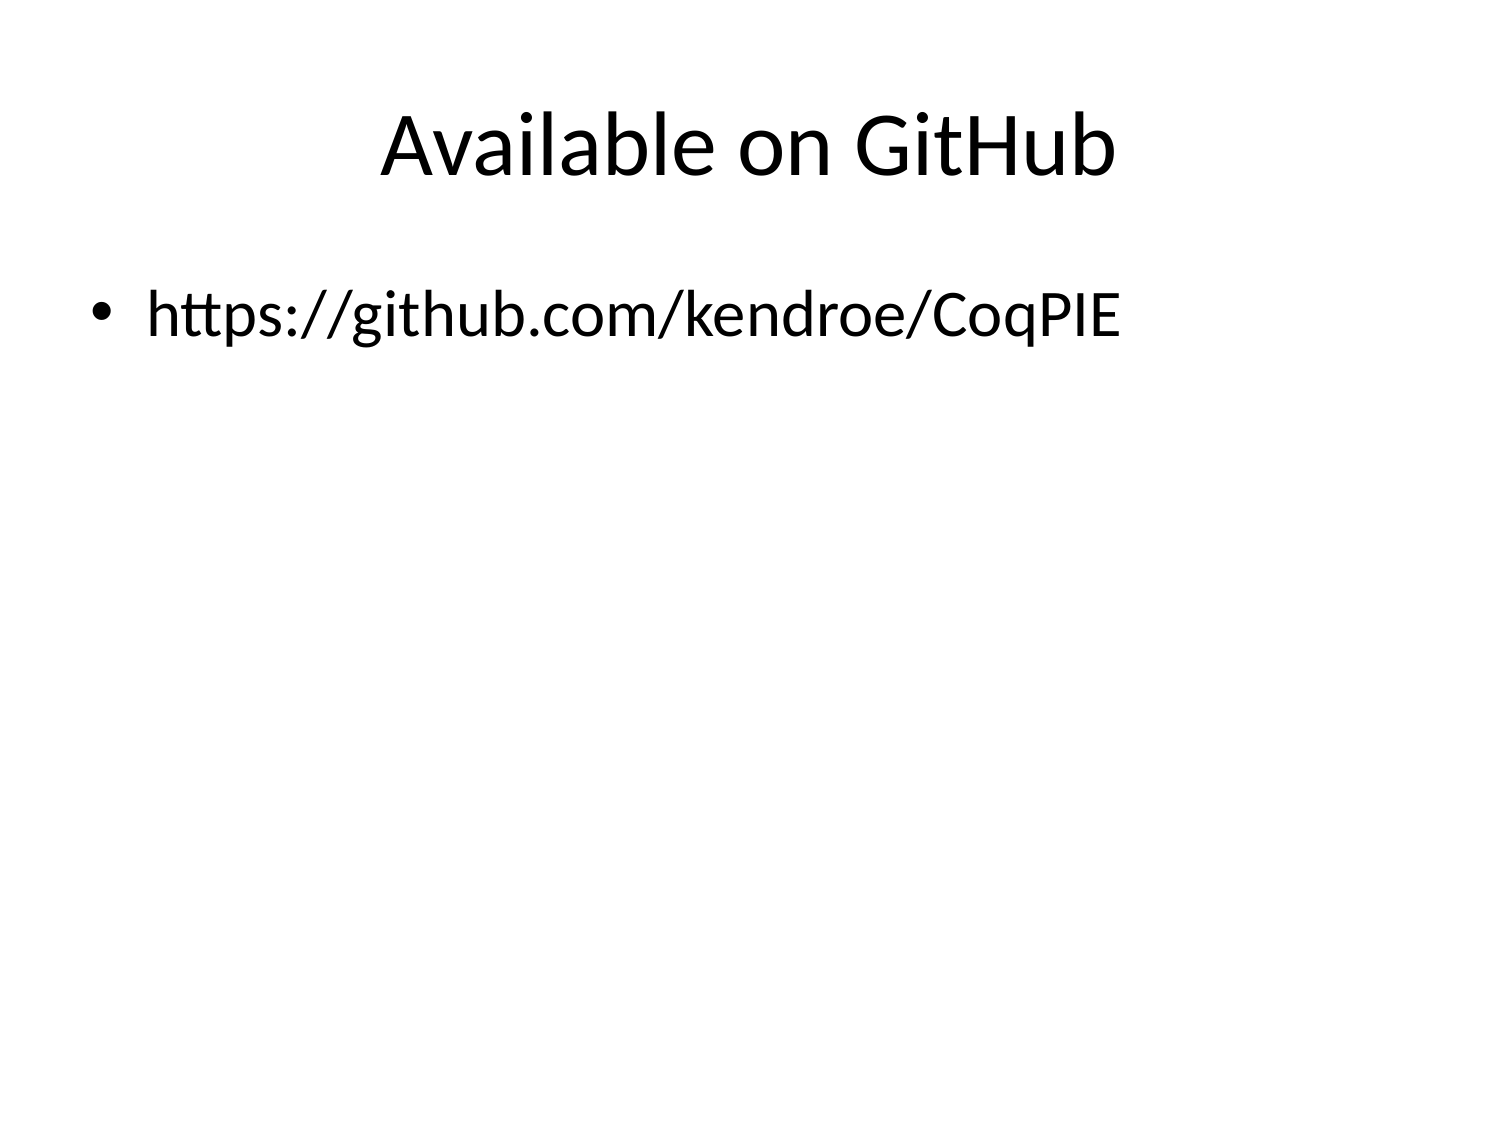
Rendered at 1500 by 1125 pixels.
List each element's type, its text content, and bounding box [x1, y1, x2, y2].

title Available on GitHub [75, 45, 1425, 233]
list https://github.com/kendroe/CoqPIE [75, 262, 1425, 1005]
